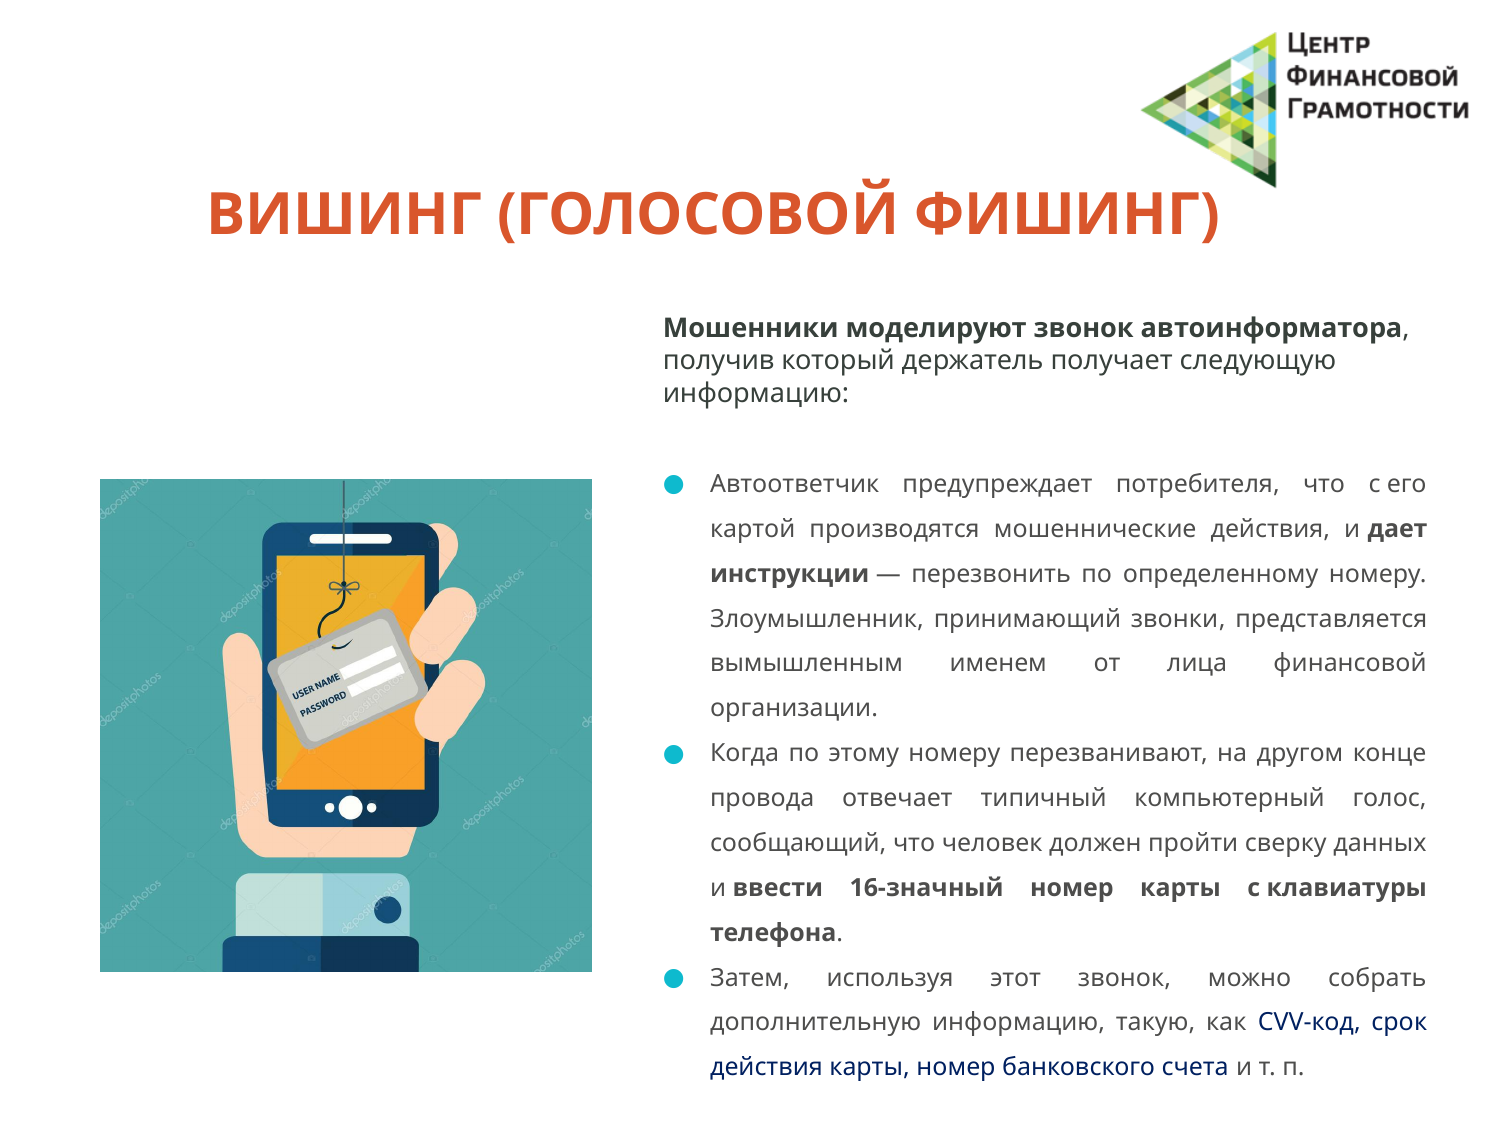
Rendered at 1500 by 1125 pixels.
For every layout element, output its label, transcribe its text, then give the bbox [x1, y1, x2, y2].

text_box Мошенники моделируют звонок автоинформатора, получив который держатель получает следующую информацию: Автоответчик предупреждает потребителя, что с его картой производятся мошеннические действия, и дает инструкции — перезвонить по определенному номеру. Злоумышленник, принимающий звонки, представляется вымышленным именем от лица финансовой организации. Когда по этому номеру перезванивают, на другом конце провода отвечает типичный компьютерный голос, сообщающий, что человек должен пройти сверку данных и ввести 16-значный номер карты с клавиатуры телефона. Затем, используя этот звонок, можно собрать дополнительную информацию, такую, как CVV-код, срок действия карты, номер банковского счета и т. п. [655, 302, 1436, 1089]
picture [100, 479, 593, 972]
picture [1139, 30, 1471, 190]
title ВИШИНГ (ГОЛОСОВОЙ ФИШИНГ) [198, 160, 1271, 271]
